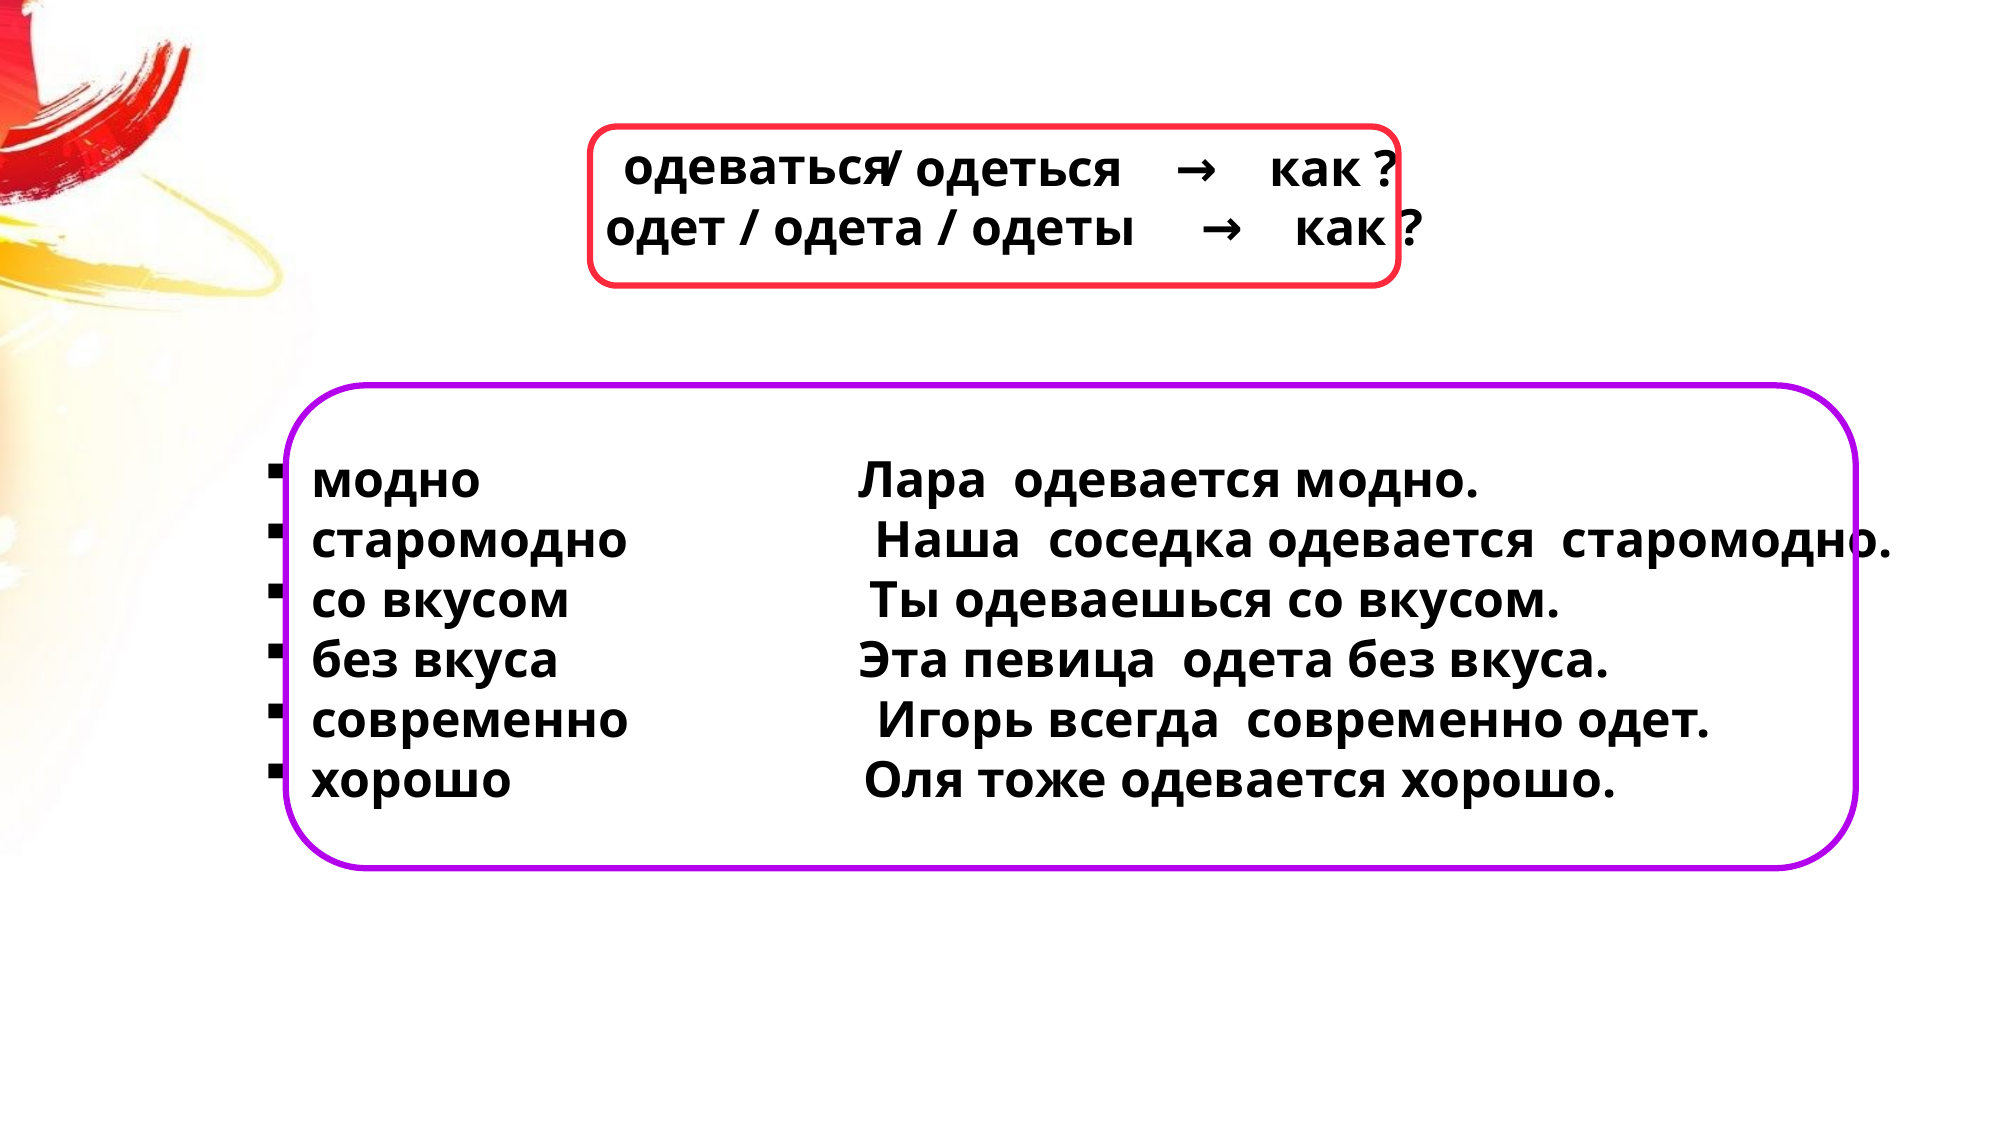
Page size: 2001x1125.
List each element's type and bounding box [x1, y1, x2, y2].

text_box [473, 127, 1405, 326]
picture [0, 0, 1988, 1125]
